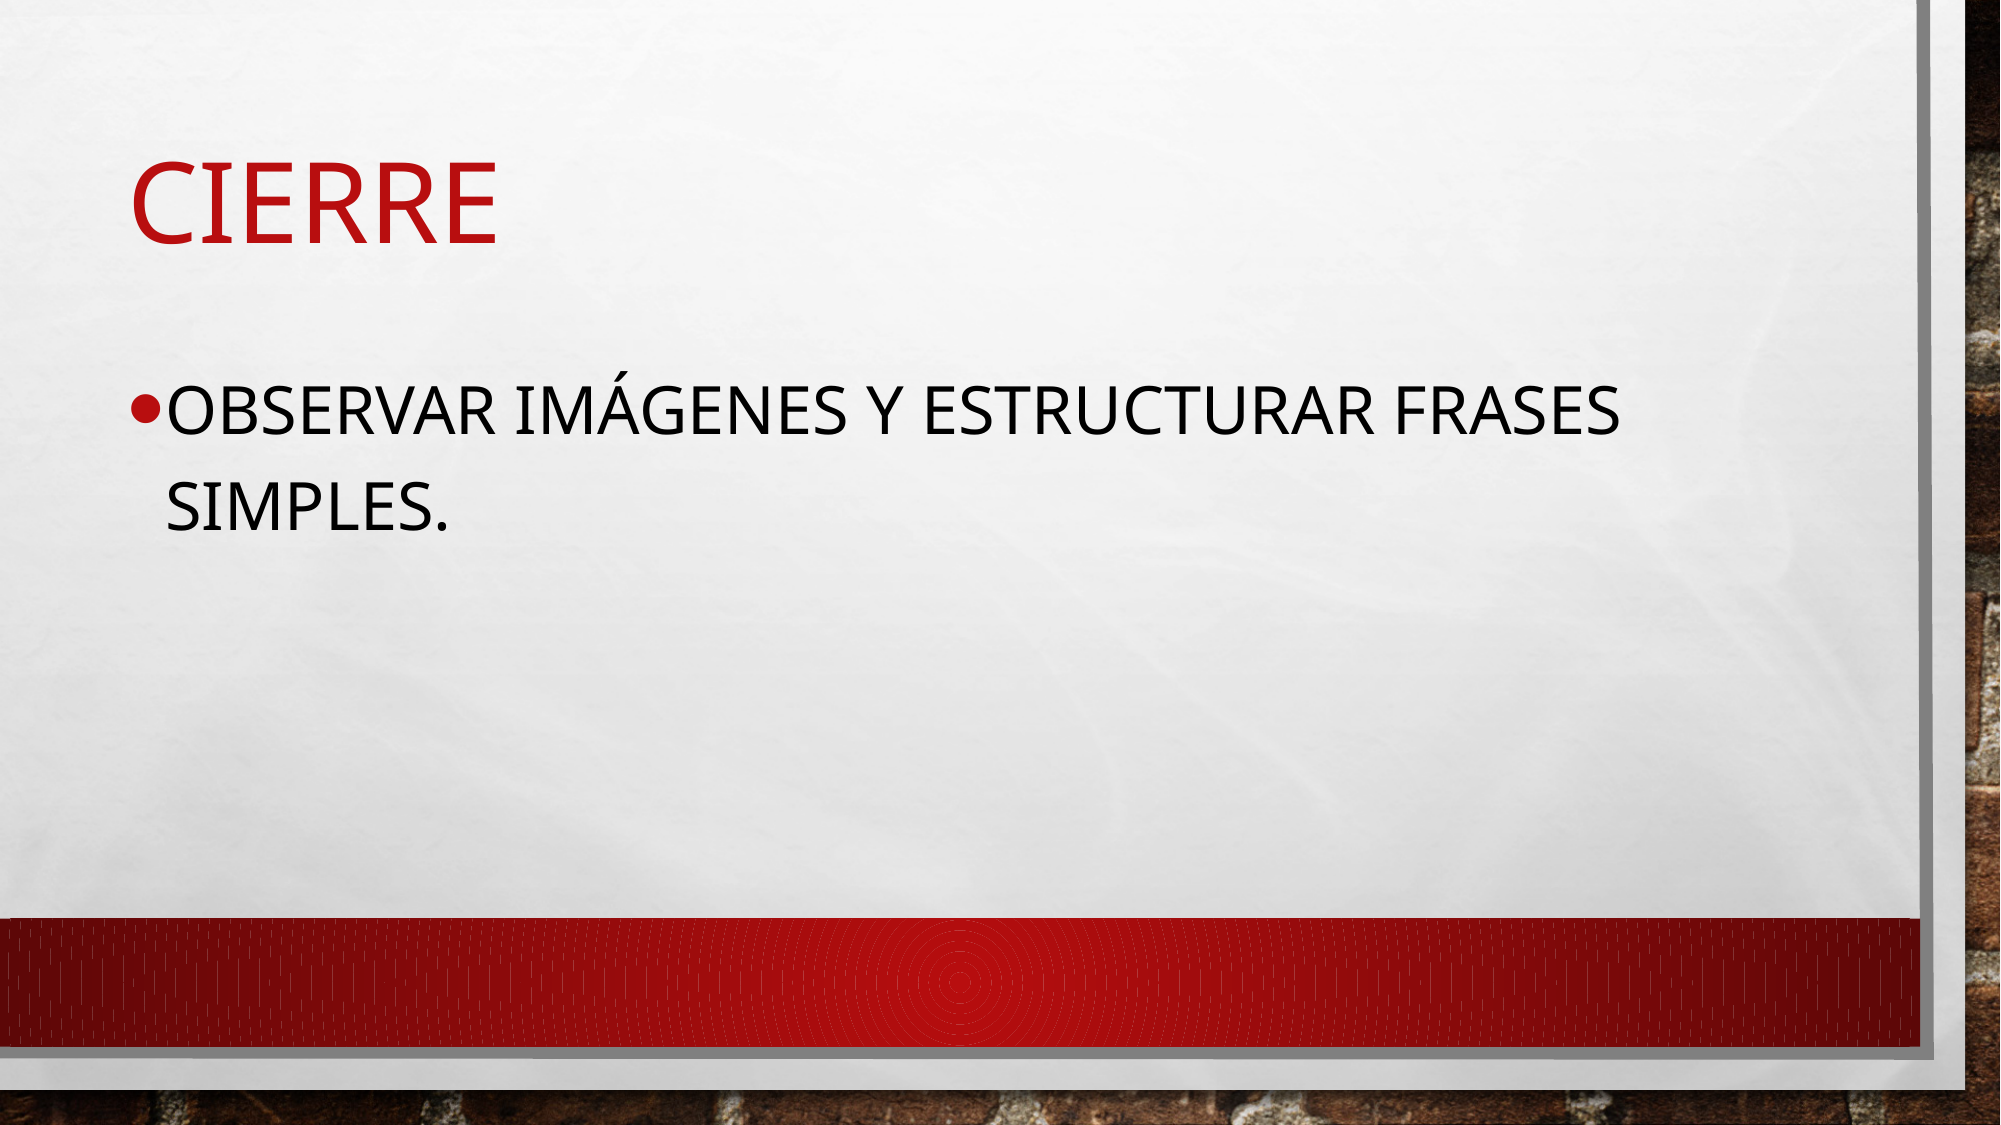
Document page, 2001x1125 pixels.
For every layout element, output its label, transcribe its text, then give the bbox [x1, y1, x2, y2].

list Observar imágenes y estructurar frases simples. [112, 338, 1818, 558]
picture [0, 0, 2000, 1125]
title cierre [112, 112, 1818, 302]
